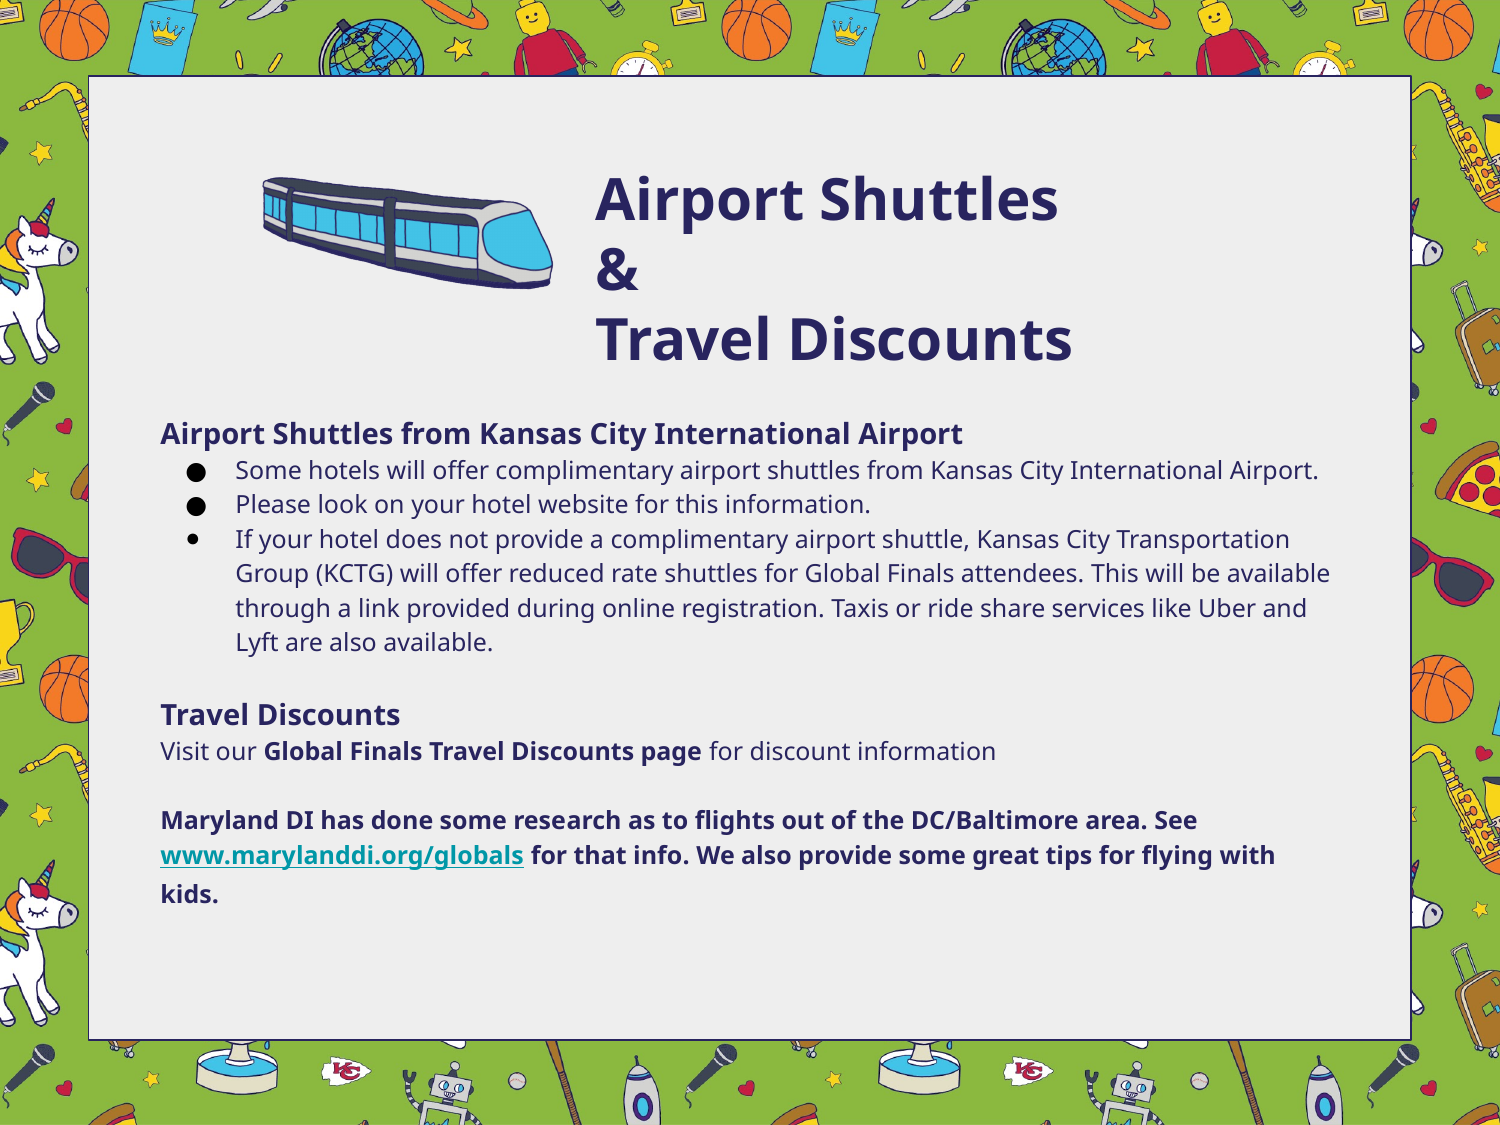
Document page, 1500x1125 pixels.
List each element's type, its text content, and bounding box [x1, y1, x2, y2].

title Airport Shuttles & Travel Discounts [580, 147, 1094, 304]
text_box [88, 76, 1412, 1041]
picture [0, 0, 1500, 1125]
text_box Airport Shuttles from Kansas City International Airport Some hotels will offer complimentary airport shuttles from Kansas City International Airport. Please look on your hotel website for this information. If your hotel does not provide a complimentary airport shuttle, Kansas City Transportation Group (KCTG) will offer reduced rate shuttles for Global Finals attendees. This will be available through a link provided during online registration. Taxis or ride share services like Uber and Lyft are also available. Travel Discounts Visit our Global Finals Travel Discounts page for discount information Maryland DI has done some research as to flights out of the DC/Baltimore area. See www.marylanddi.org/globals for that info. We also provide some great tips for flying with kids. [145, 394, 1353, 953]
